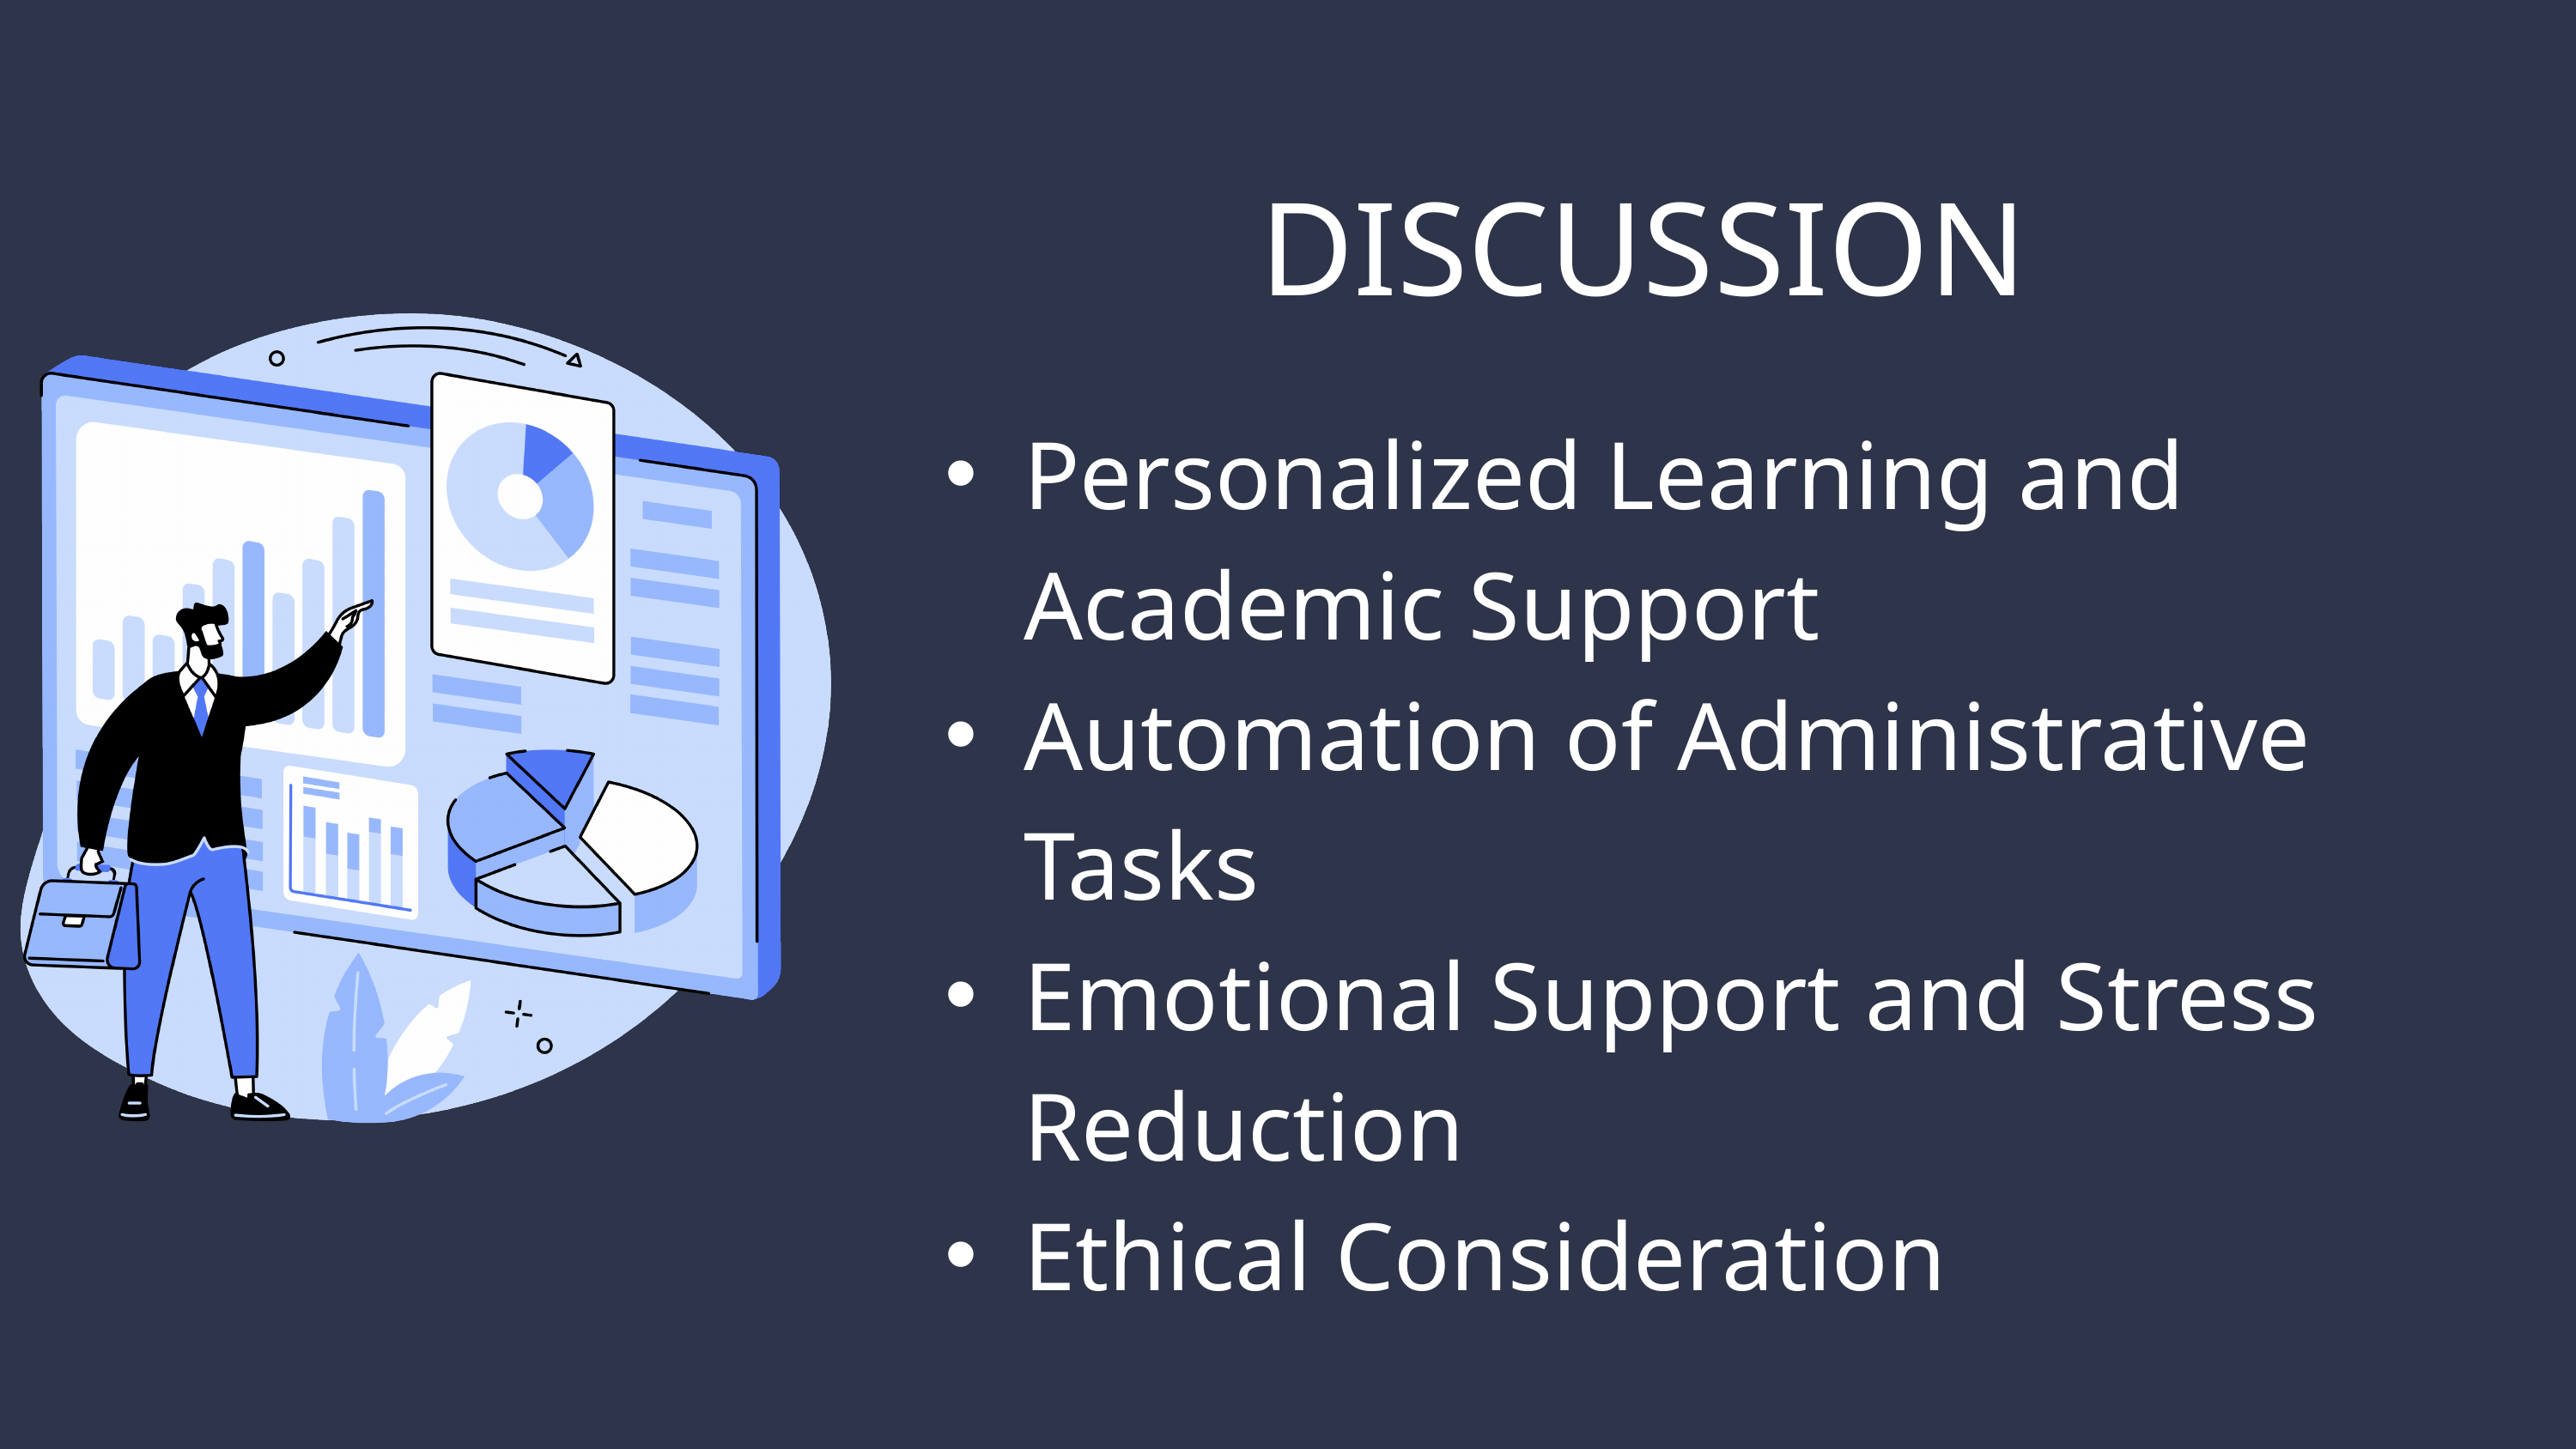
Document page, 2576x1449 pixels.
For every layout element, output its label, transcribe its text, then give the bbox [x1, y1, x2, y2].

text_box DISCUSSION [1127, 91, 2160, 322]
text_box [0, 303, 866, 1146]
text_box Personalized Learning and Academic Support Automation of Administrative Tasks Emotional Support and Stress Reduction Ethical Consideration [866, 397, 2512, 1310]
